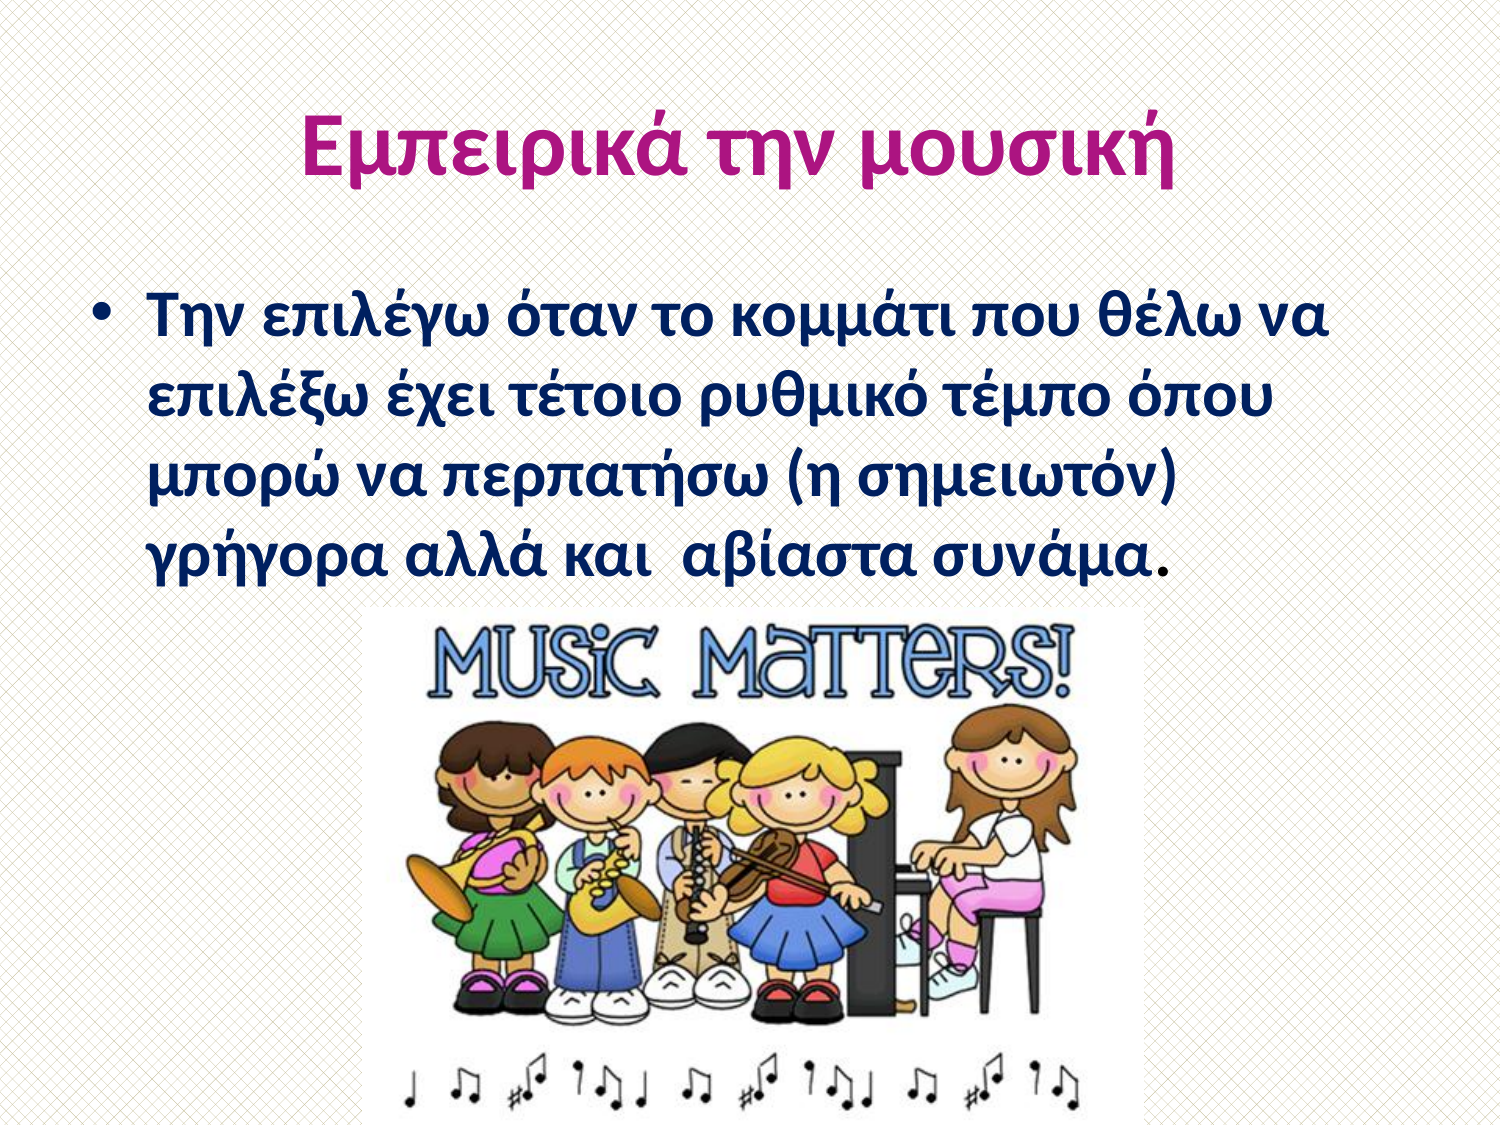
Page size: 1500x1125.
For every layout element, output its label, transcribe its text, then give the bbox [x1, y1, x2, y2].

list Την επιλέγω όταν το κομμάτι που θέλω να επιλέξω έχει τέτοιο ρυθμικό τέμπο όπου μπορώ να περπατήσω (η σημειωτόν) γρήγορα αλλά και αβίαστα συνάμα. [75, 262, 1425, 1005]
title Εμπειρικά την μουσική [75, 45, 1425, 233]
picture [361, 607, 1144, 1125]
